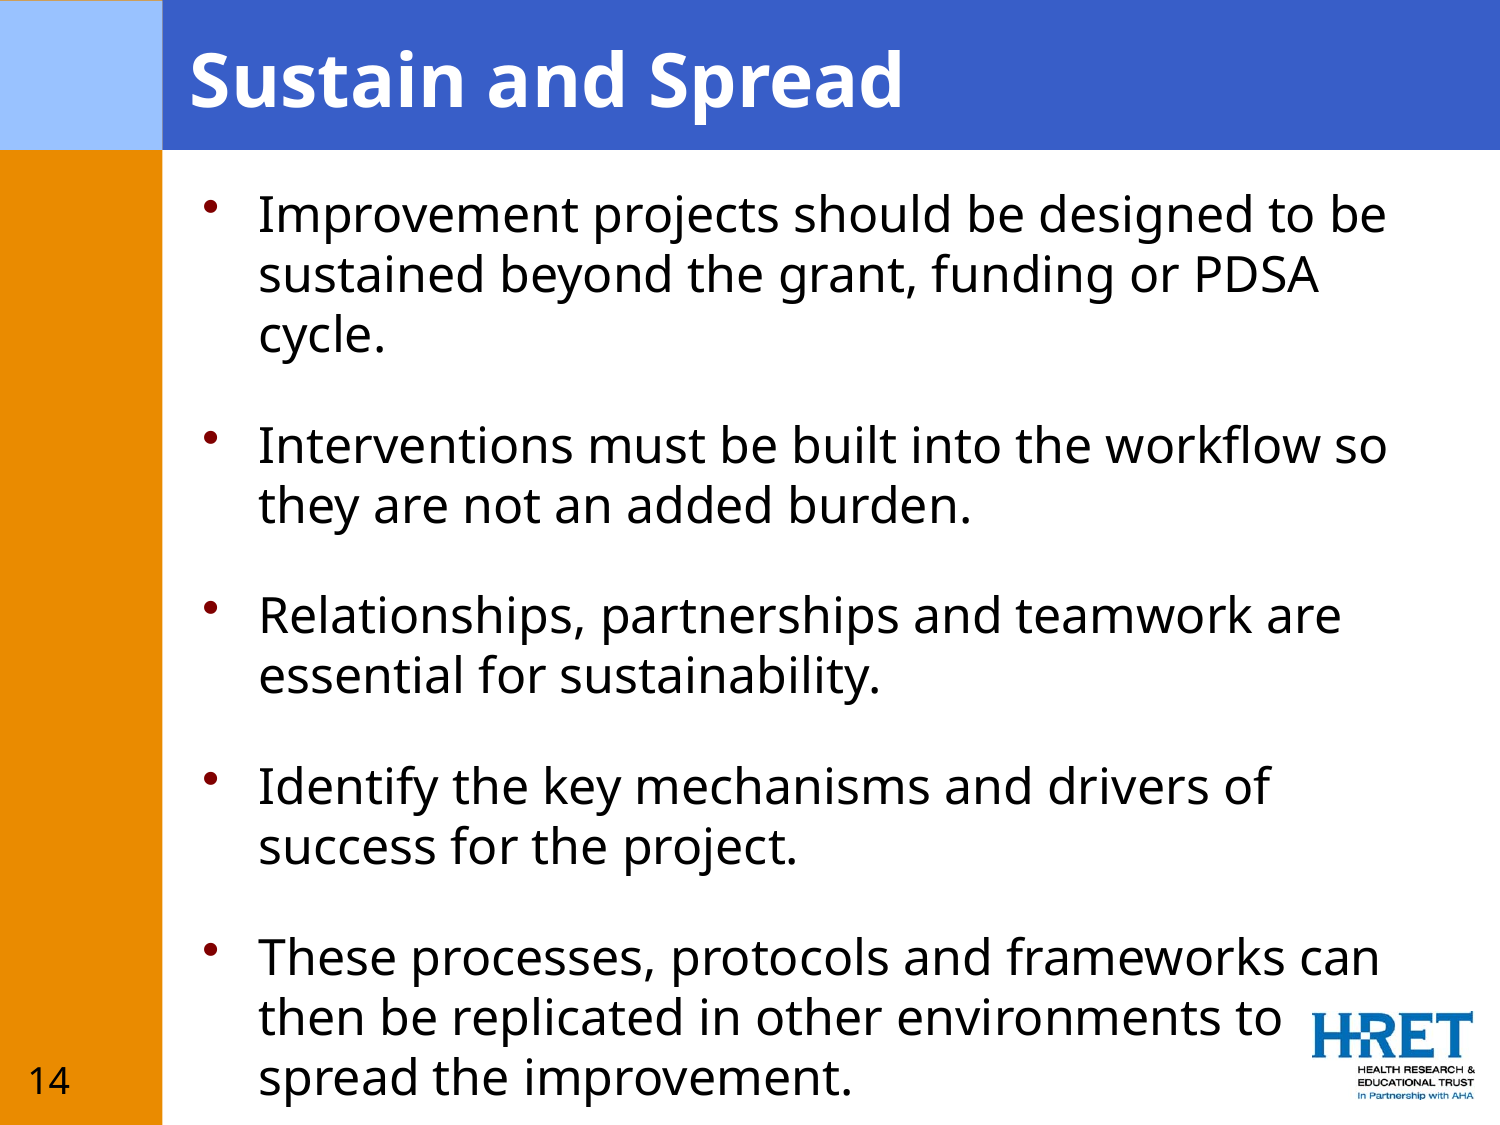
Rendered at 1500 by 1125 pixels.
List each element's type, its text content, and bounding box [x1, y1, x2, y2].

text_box 14 [12, 1049, 88, 1110]
list Improvement projects should be designed to be sustained beyond the grant, funding or PDSA cycle. Interventions must be built into the workflow so they are not an added burden. Relationships, partnerships and teamwork are essential for sustainability. Identify the key mechanisms and drivers of success for the project. These processes, protocols and frameworks can then be replicated in other environments to spread the improvement. [187, 174, 1450, 980]
picture [1312, 1011, 1475, 1100]
title Sustain and Spread [174, 24, 1438, 150]
